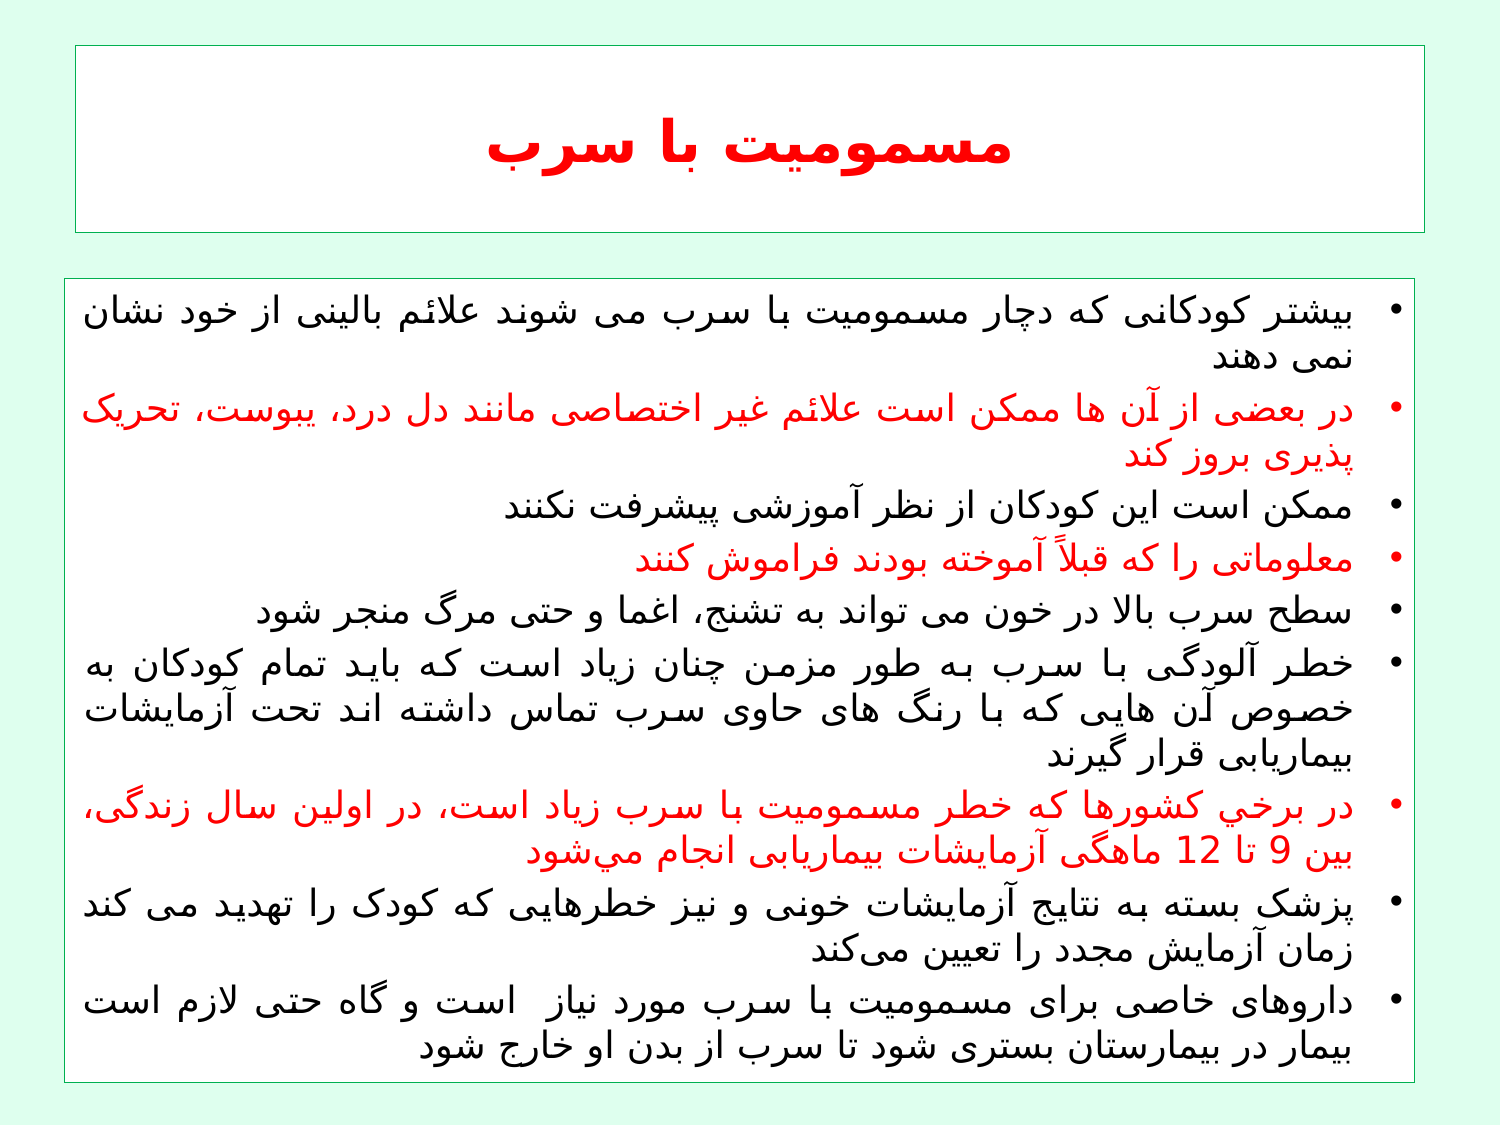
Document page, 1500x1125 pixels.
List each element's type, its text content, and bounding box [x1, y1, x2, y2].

list بیشتر کودکانی که دچار مسمومیت با سرب می شوند علائم بالینی از خود نشان نمی دهند در بعضی از آن ها ممکن است علائم غیر اختصاصی مانند دل درد، یبوست، تحریک پذیری بروز کند ممکن است این کودکان از نظر آموزشی پیشرفت نکنند معلوماتی را که قبلاً آموخته بودند فراموش کنند سطح سرب بالا در خون می تواند به تشنج، اغما و حتی مرگ منجر شود خطر آلودگی با سرب به طور مزمن چنان زیاد است که باید تمام کودکان به خصوص آن هایی که با رنگ های حاوی سرب تماس داشته اند تحت آزمایشات بیماریابی قرار گیرند در برخي كشورها كه خطر مسموميت با سرب زياد است، در اولین سال زندگی، بین 9 تا 12 ماهگی آزمایشات بیماریابی انجام مي‌شود پزشک بسته به نتایج آزمایشات خونی و نیز خطرهایی که کودک را تهدید می کند زمان آزمایش مجدد را تعیین می‌کند داروهای خاصی برای مسمومیت با سرب مورد نیاز است و گاه حتی لازم است بیمار در بیمارستان بستری شود تا سرب از بدن او خارج شود [64, 278, 1415, 1083]
title مسمومیت با سرب [75, 45, 1425, 233]
